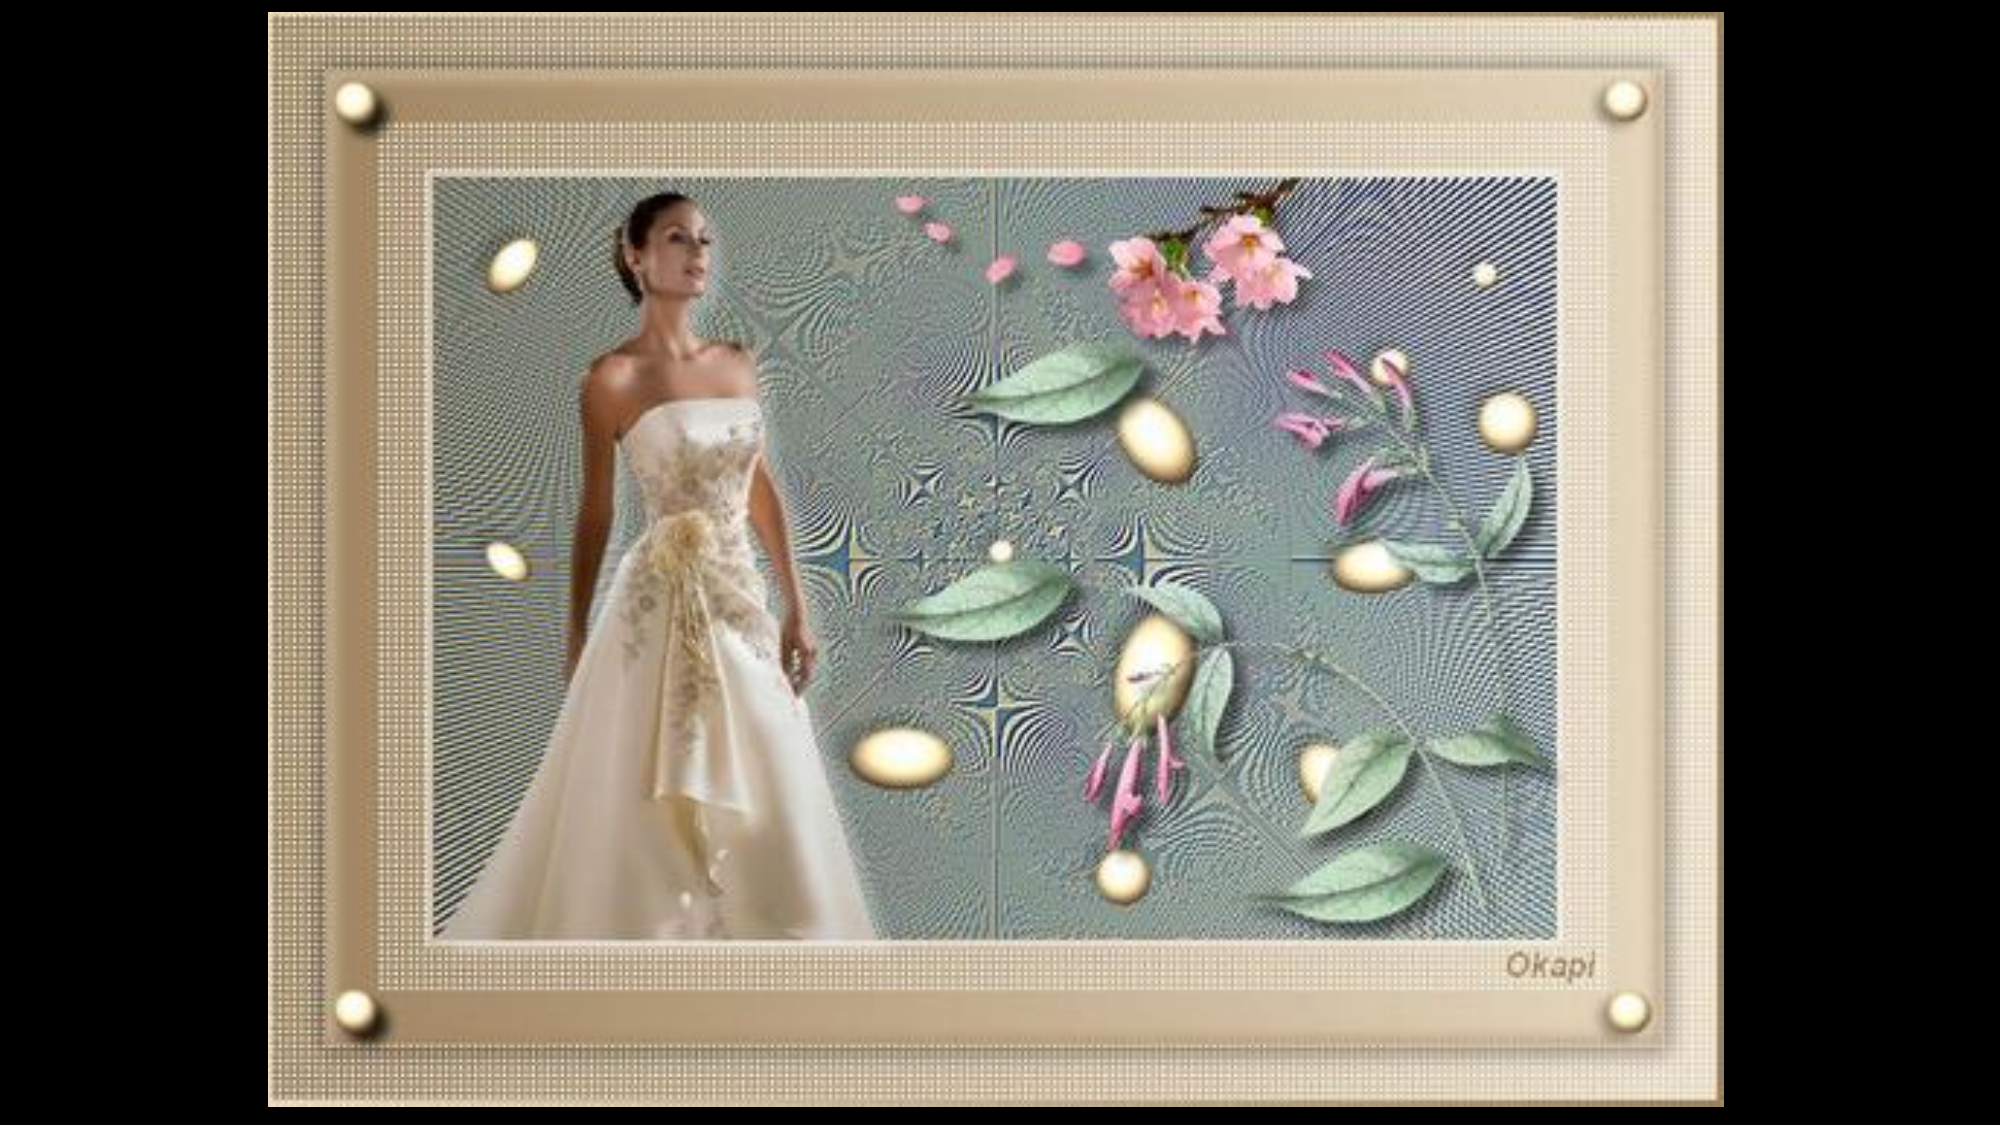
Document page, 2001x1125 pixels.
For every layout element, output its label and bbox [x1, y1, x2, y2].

picture [268, 12, 1724, 1107]
